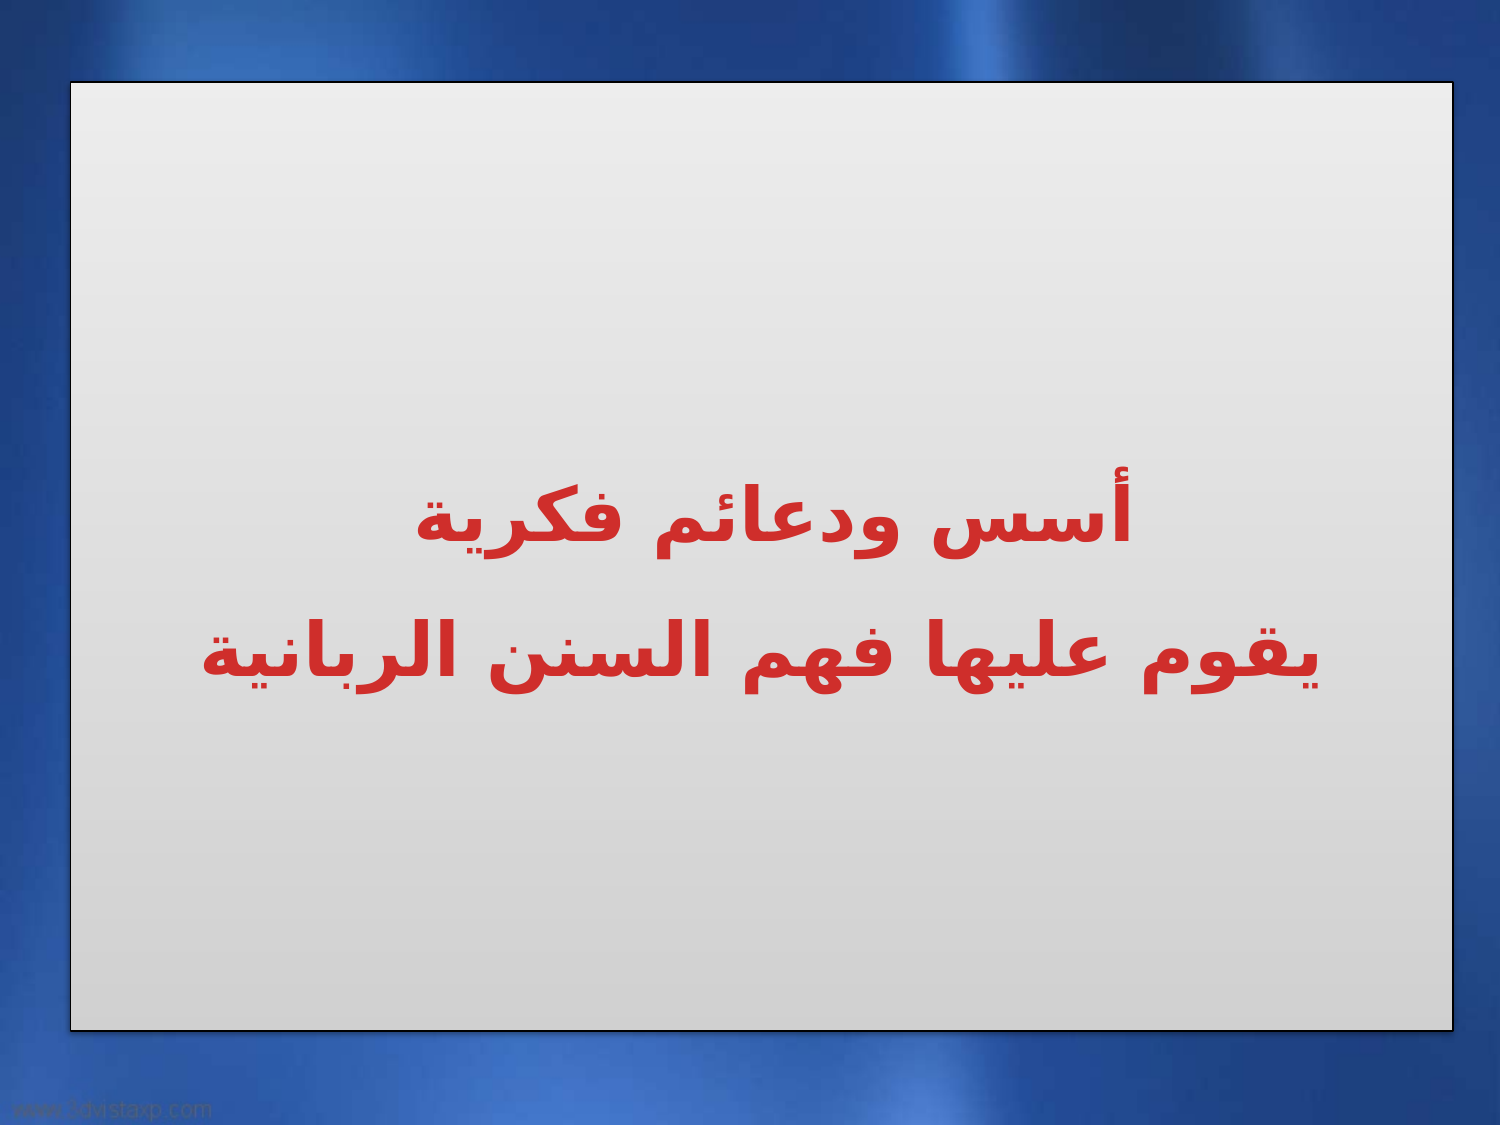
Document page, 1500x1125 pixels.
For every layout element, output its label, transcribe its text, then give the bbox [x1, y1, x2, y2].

text_box أسس ودعائم فكرية يقوم عليها فهم السنن الربانية [70, 81, 1454, 1032]
picture [0, 0, 1500, 1125]
